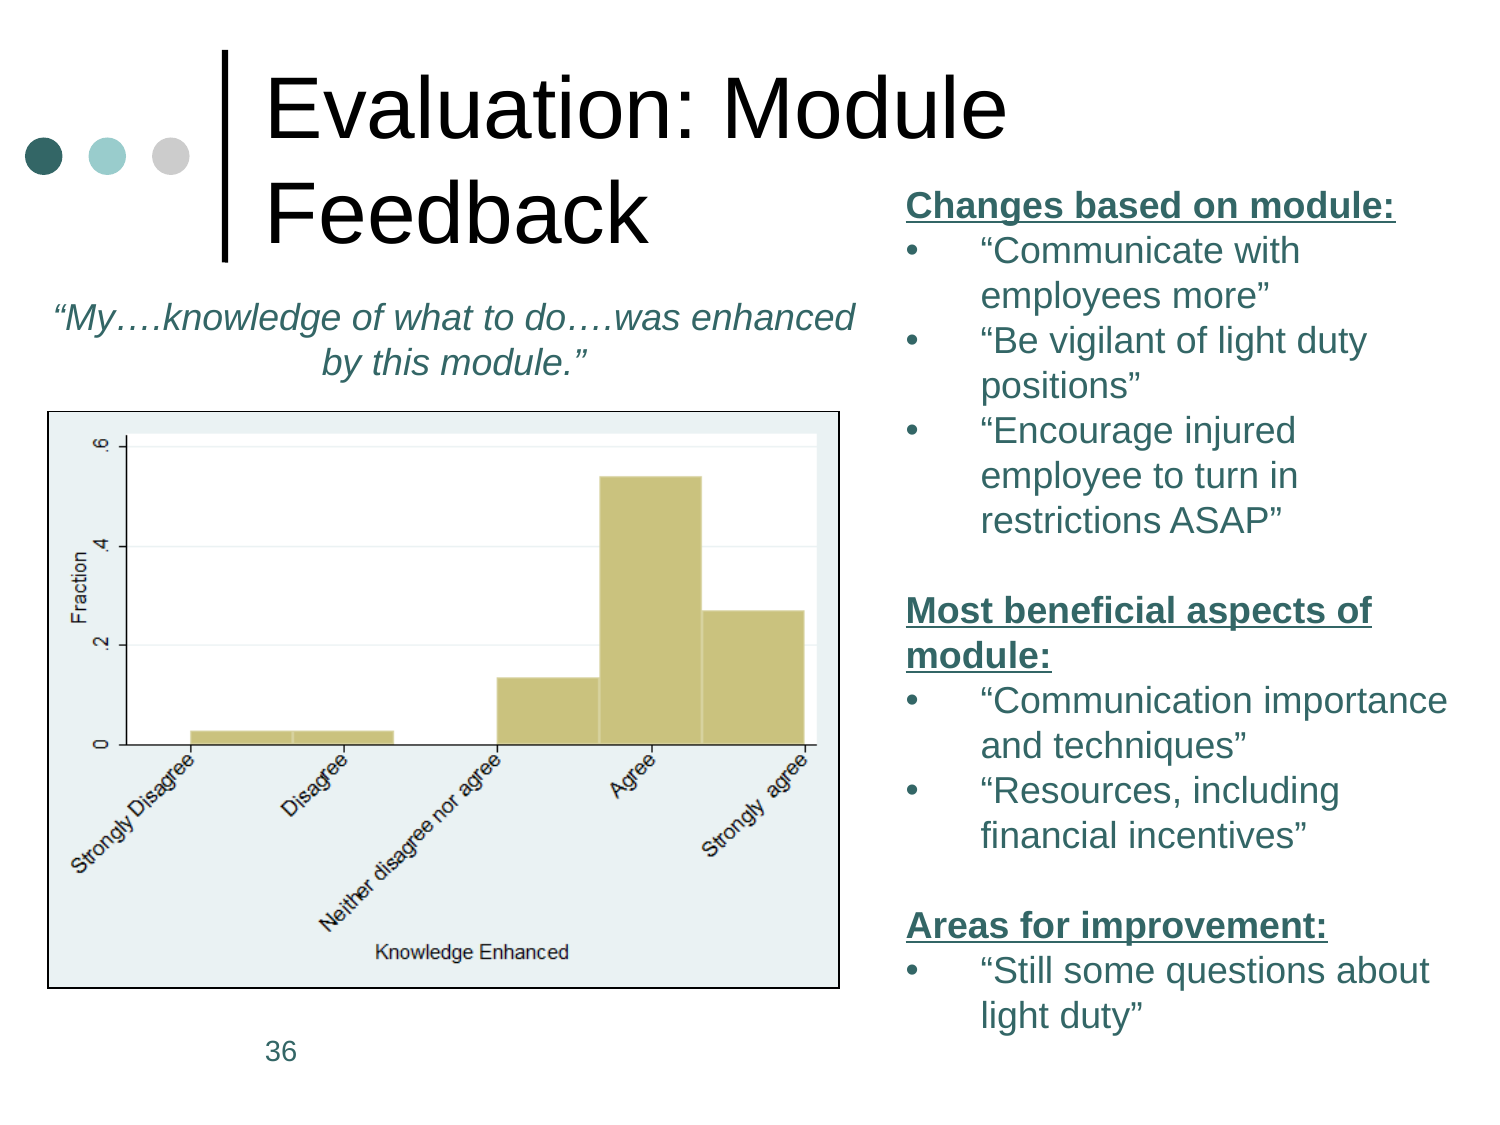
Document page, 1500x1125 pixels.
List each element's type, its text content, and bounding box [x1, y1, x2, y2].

picture [48, 412, 839, 988]
text_box “My….knowledge of what to do….was enhanced by this module.” [28, 285, 880, 391]
text_box Changes based on module: “Communicate with employees more” “Be vigilant of light duty positions” “Encourage injured employee to turn in restrictions ASAP” Most beneficial aspects of module: “Communication importance and techniques” “Resources, including financial incentives” Areas for improvement: “Still some questions about light duty” [890, 174, 1466, 1044]
slide_number 36 [249, 1024, 463, 1101]
title Evaluation: Module Feedback [249, 31, 1400, 282]
